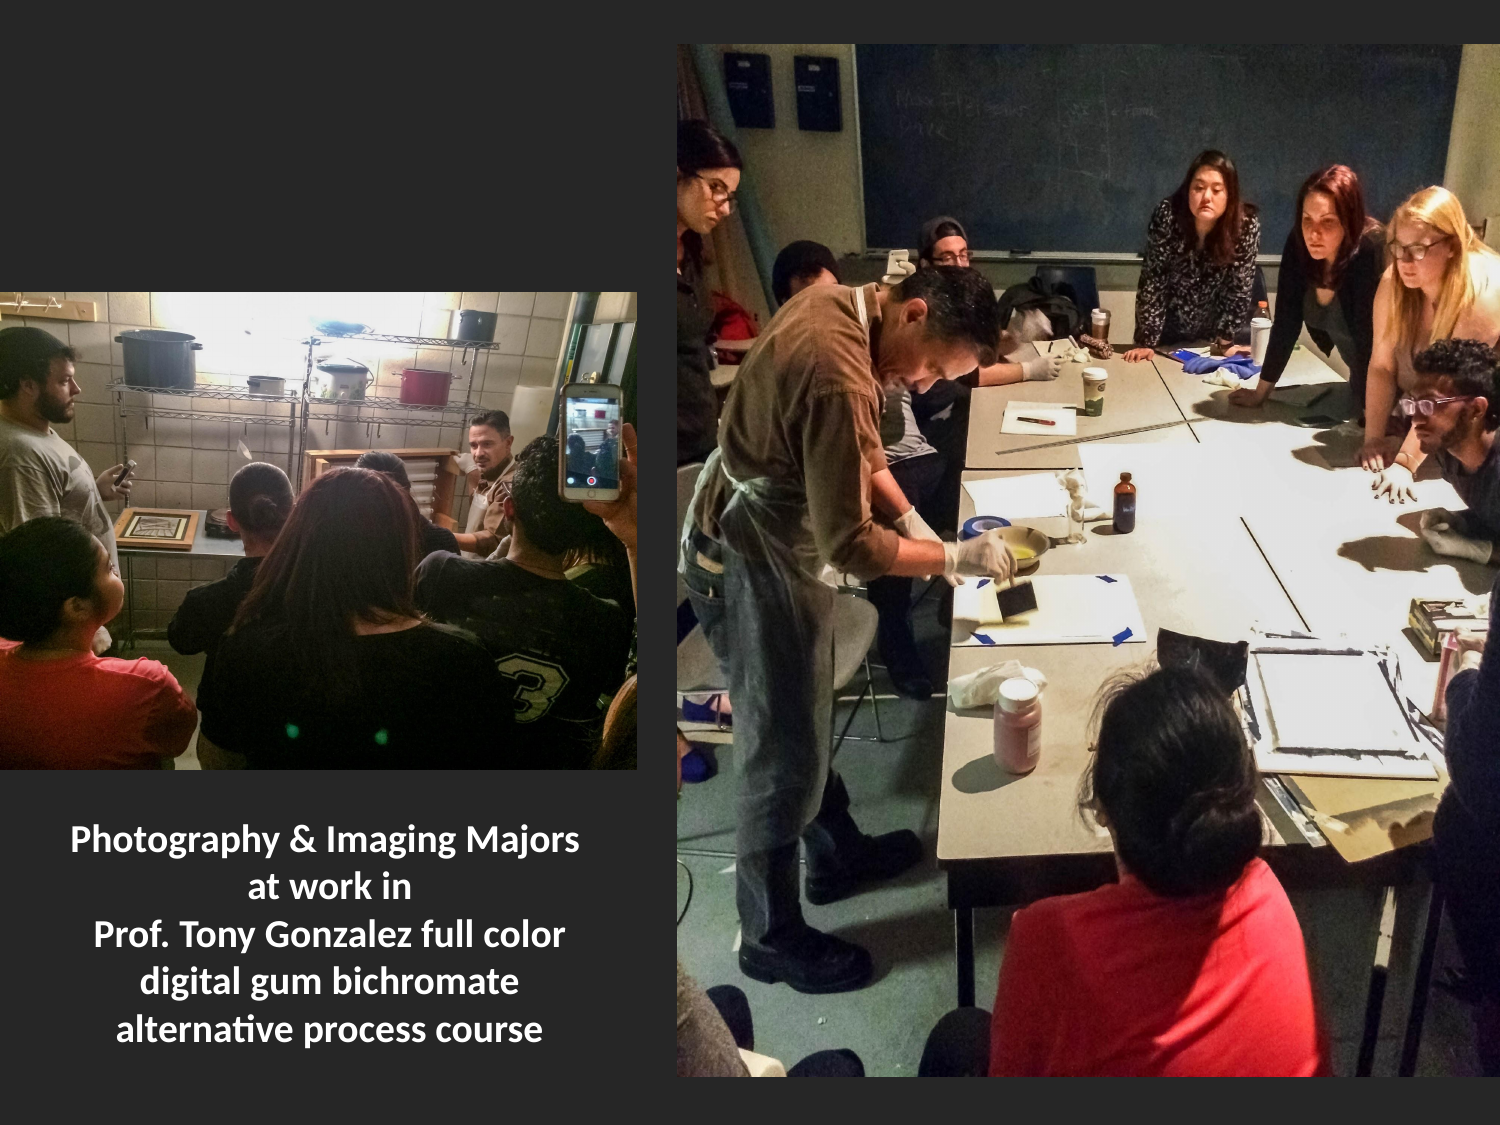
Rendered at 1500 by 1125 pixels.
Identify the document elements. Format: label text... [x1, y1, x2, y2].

picture [676, 44, 1500, 1077]
text_box Photography & Imaging Majors at work in Prof. Tony Gonzalez full color digital gum bichromate alternative process course [34, 797, 625, 1066]
picture [0, 291, 637, 770]
